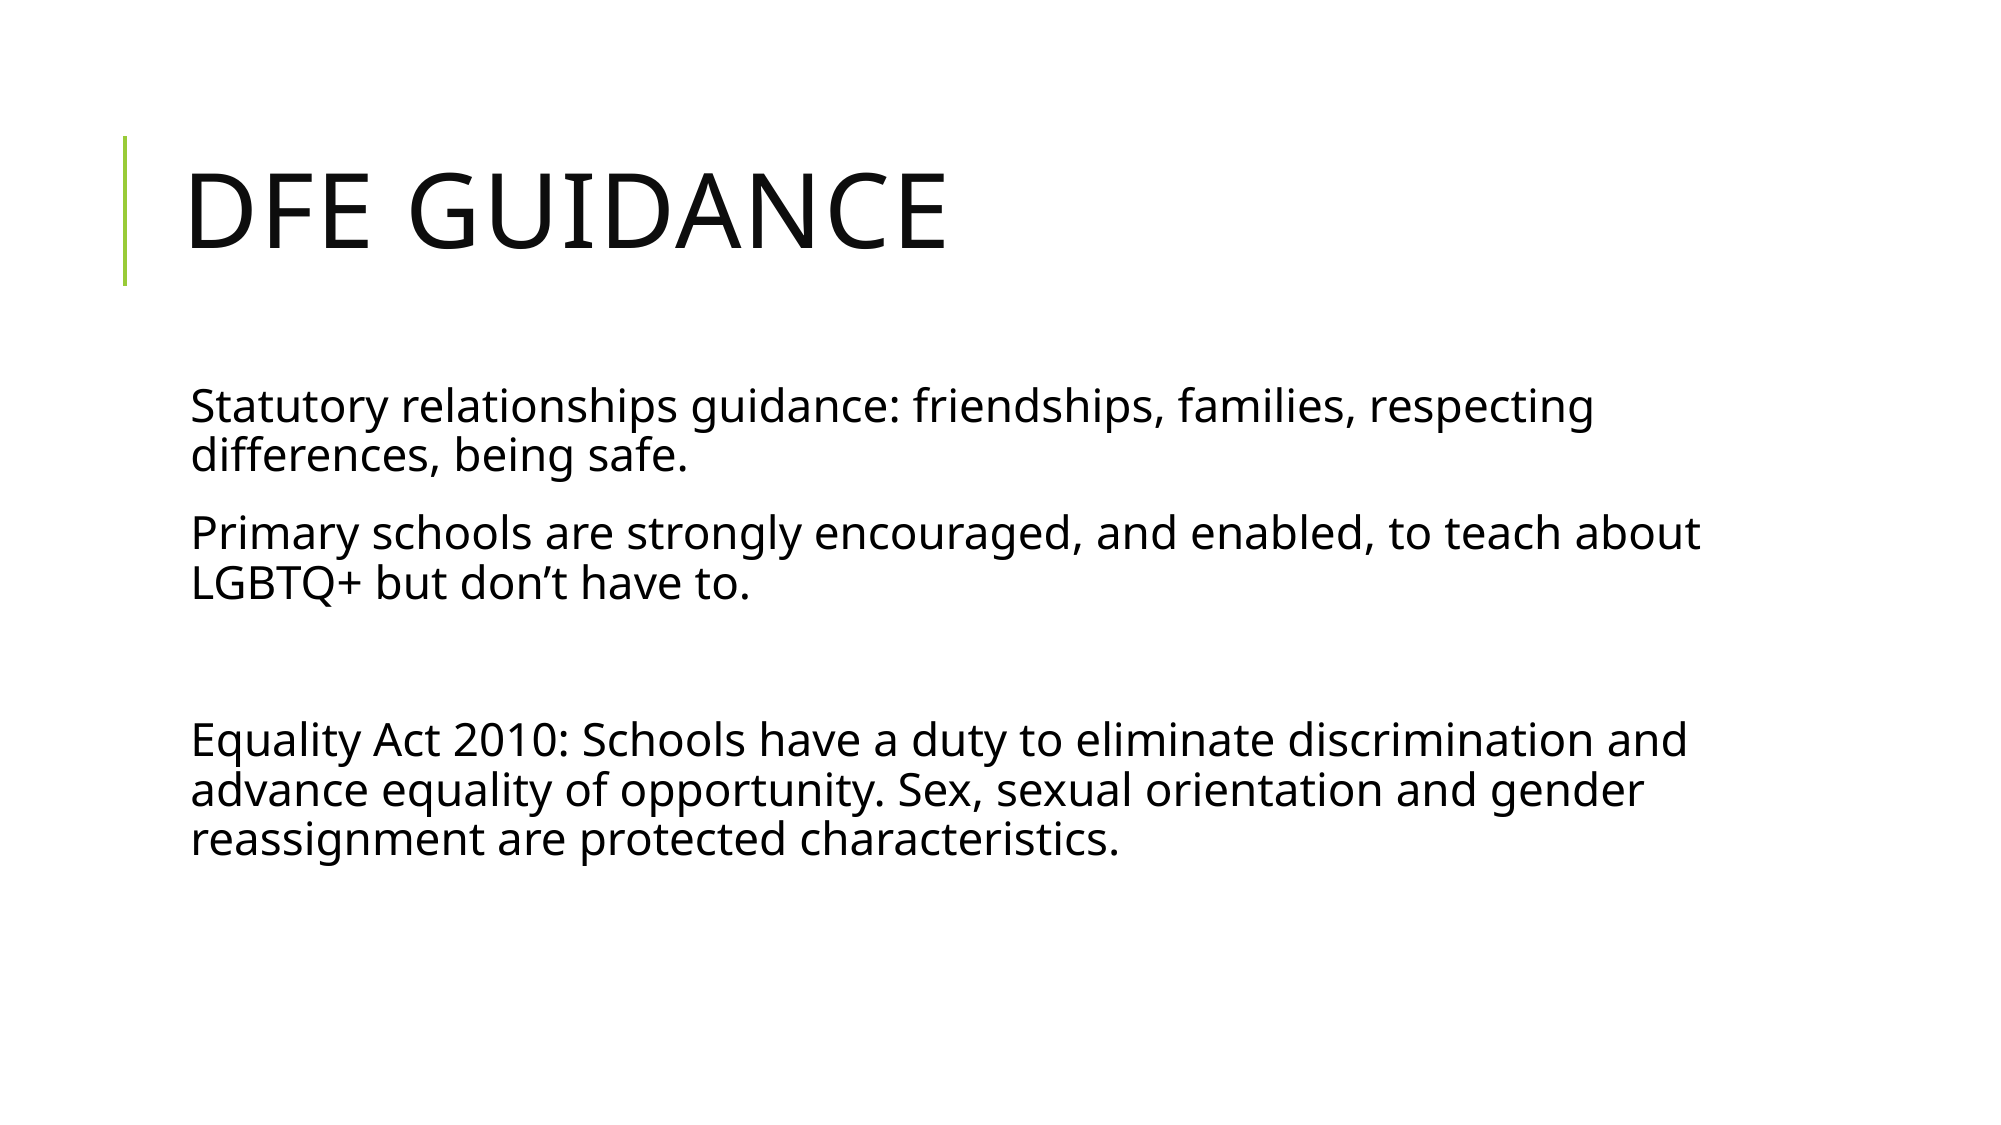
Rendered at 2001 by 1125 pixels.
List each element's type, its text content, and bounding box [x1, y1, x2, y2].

list Statutory relationships guidance: friendships, families, respecting differences, being safe. Primary schools are strongly encouraged, and enabled, to teach about LGBTQ+ but don’t have to. Equality Act 2010: Schools have a duty to eliminate discrimination and advance equality of opportunity. Sex, sexual orientation and gender reassignment are protected characteristics. [168, 375, 1763, 1035]
title DFE Guidance [168, 96, 1763, 342]
